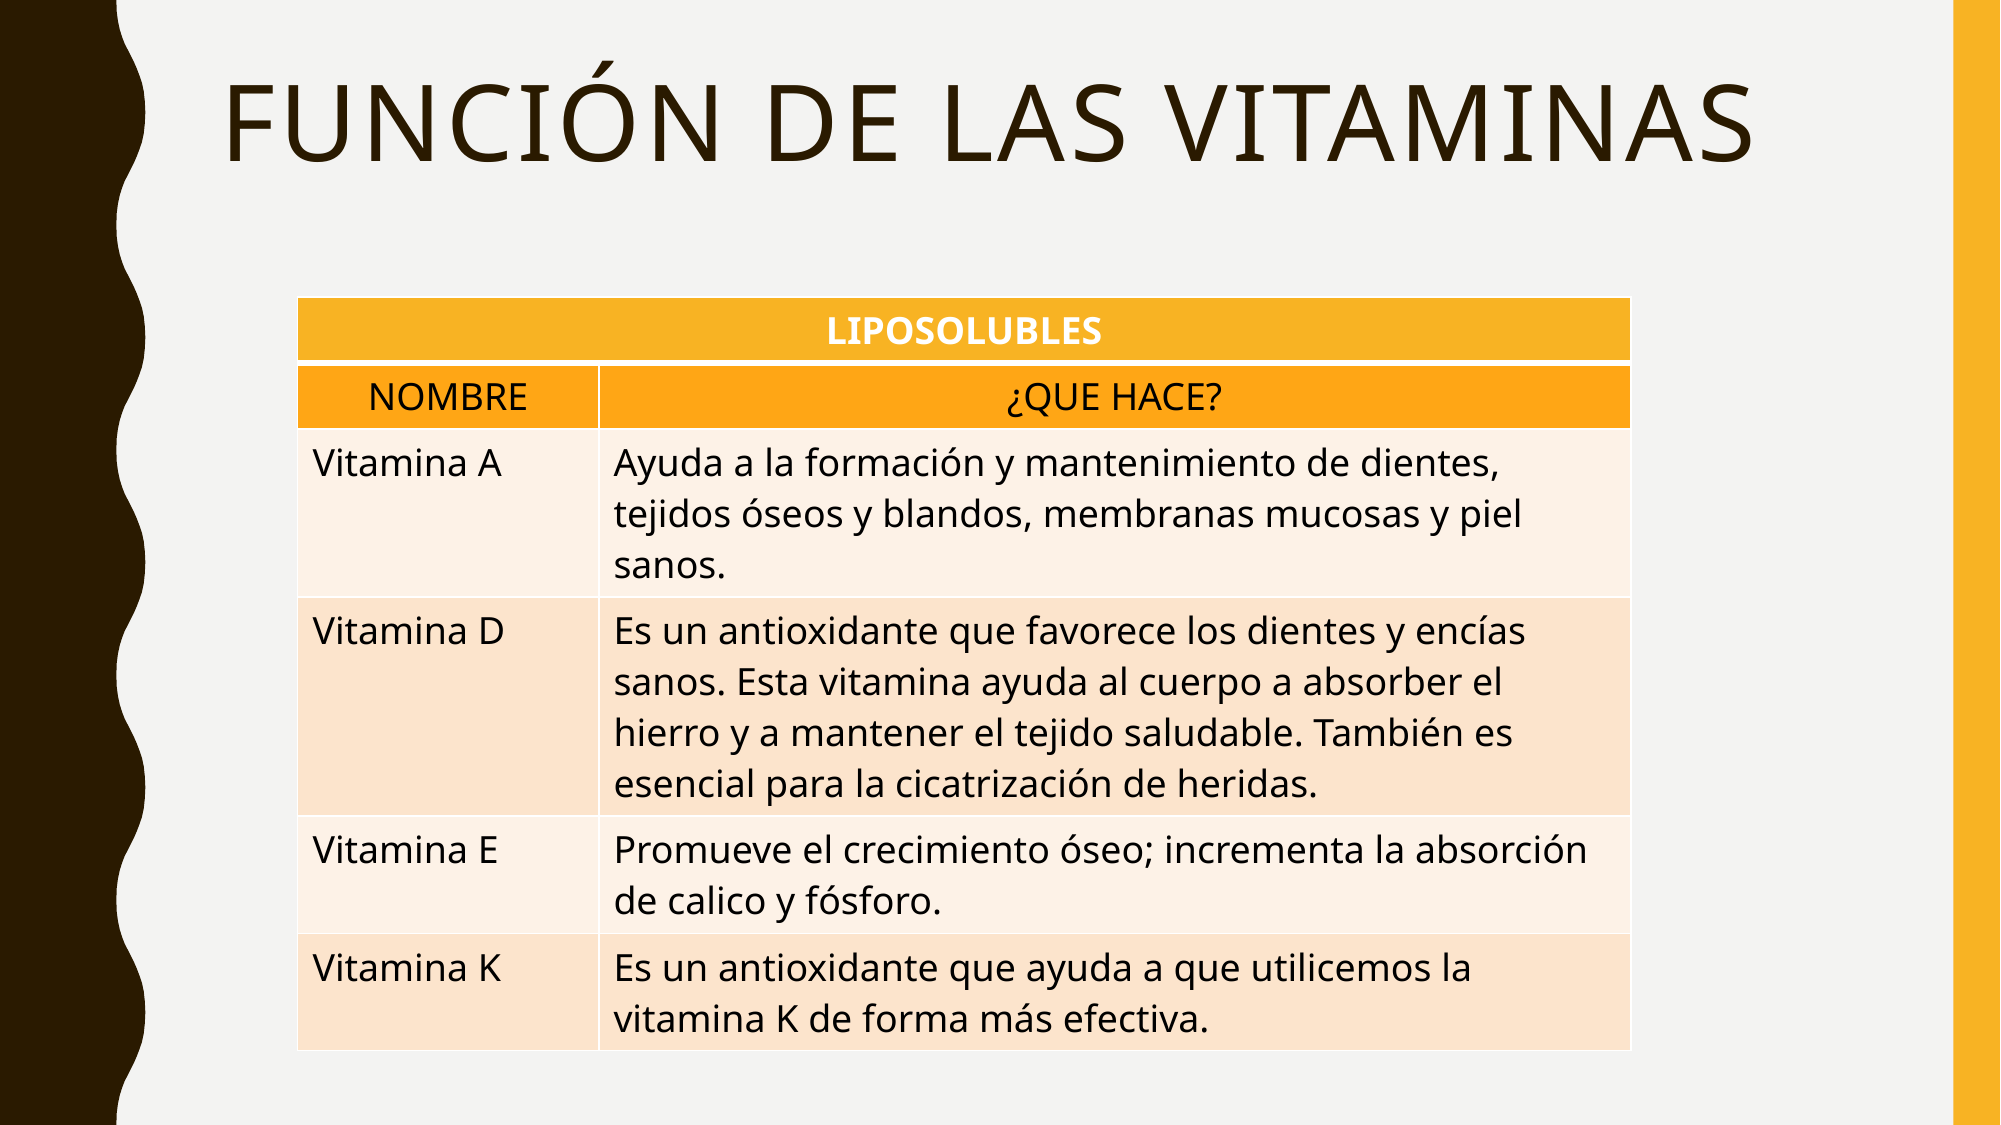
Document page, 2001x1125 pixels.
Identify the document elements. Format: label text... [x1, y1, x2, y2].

table_cell Ayuda a la formación y mantenimiento de dientes, tejidos óseos y blandos, membranas mucosas y piel sanos. [600, 430, 1630, 596]
title Función de las vitaminas [205, 62, 1875, 308]
table_cell Es un antioxidante que ayuda a que utilicemos la vitamina K de forma más efectiva. [600, 934, 1630, 1050]
table_cell ¿QUE HACE? [600, 366, 1630, 428]
table_cell Vitamina E [298, 817, 598, 933]
table_cell Vitamina A [298, 430, 598, 596]
table_cell NOMBRE [298, 366, 598, 428]
table_cell Es un antioxidante que favorece los dientes y encías sanos. Esta vitamina ayuda al cuerpo a absorber el hierro y a mantener el tejido saludable. También es esencial para la cicatrización de heridas. [600, 598, 1630, 815]
table_header LIPOSOLUBLES [298, 298, 1630, 360]
table_cell Vitamina D [298, 598, 598, 815]
table_cell Vitamina K [298, 934, 598, 1050]
table_cell Promueve el crecimiento óseo; incrementa la absorción de calico y fósforo. [600, 817, 1630, 933]
